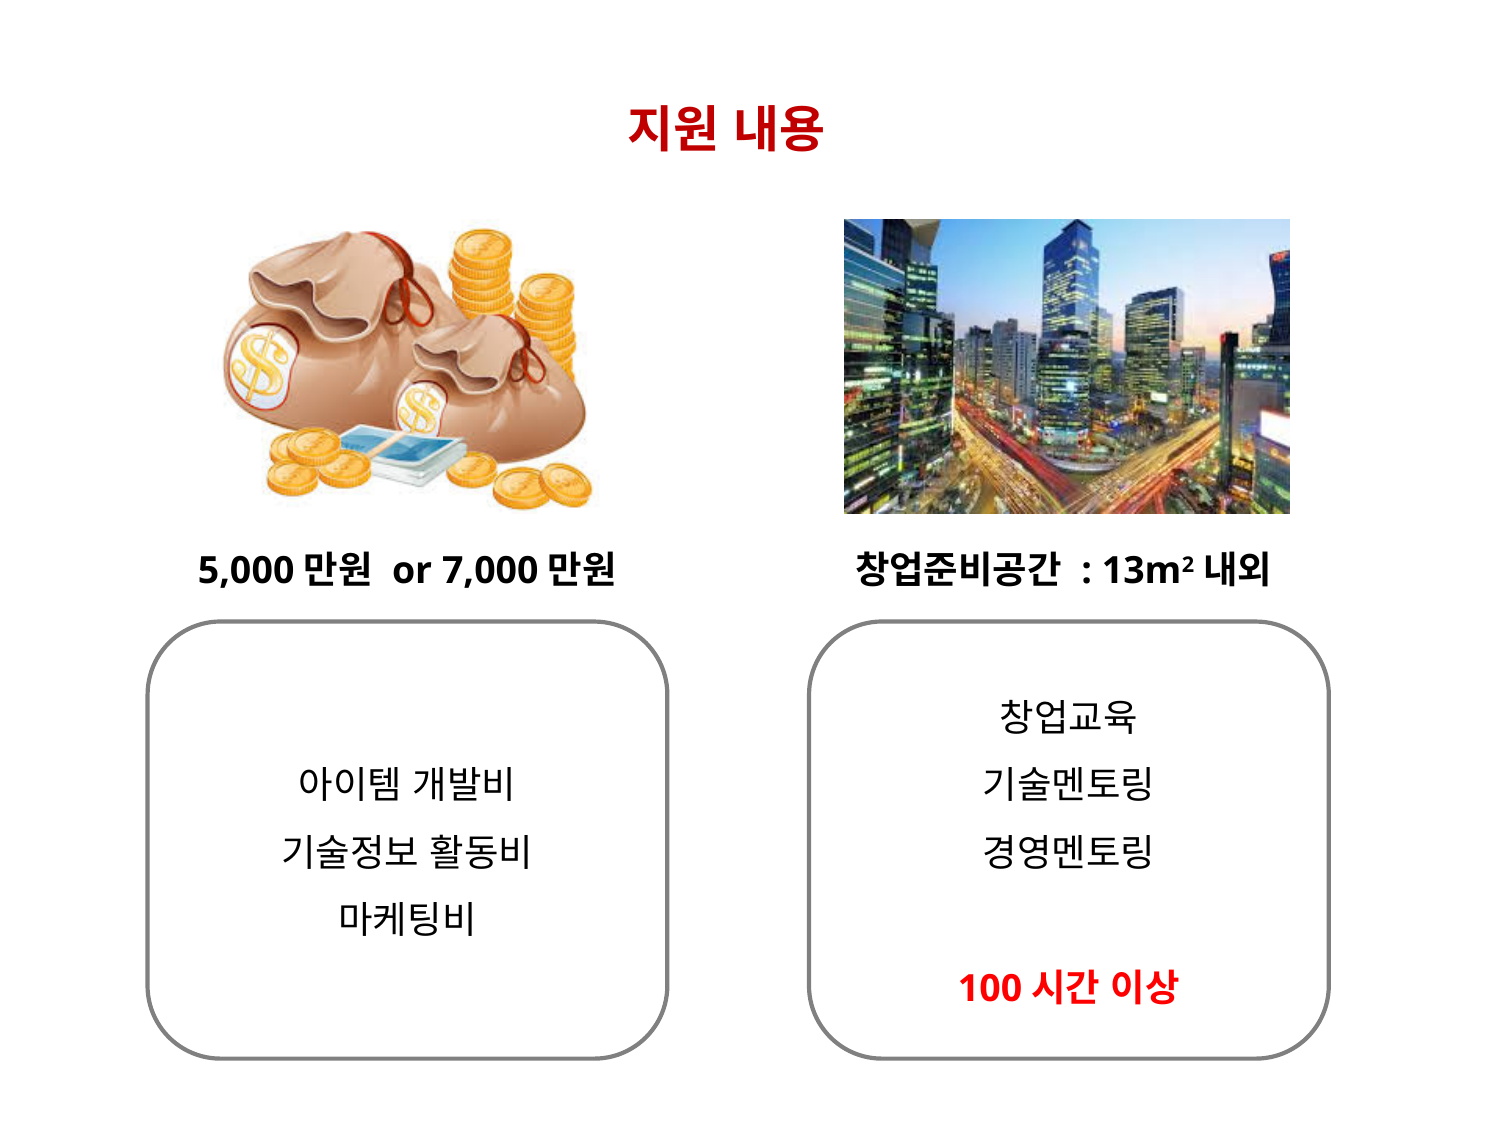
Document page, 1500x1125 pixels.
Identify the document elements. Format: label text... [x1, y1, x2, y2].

picture [199, 219, 621, 514]
text_box 아이템 개발비 기술정보 활동비 마케팅비 [145, 619, 670, 1061]
text_box 5,000만원 or 7,000만원 [159, 538, 656, 599]
picture [844, 219, 1291, 514]
text_box 지원 내용 [324, 89, 1128, 165]
text_box 창업교육 기술멘토링 경영멘토링 100시간 이상 [806, 619, 1331, 1061]
text_box 창업준비공간 : 13m2내외 [820, 538, 1317, 599]
